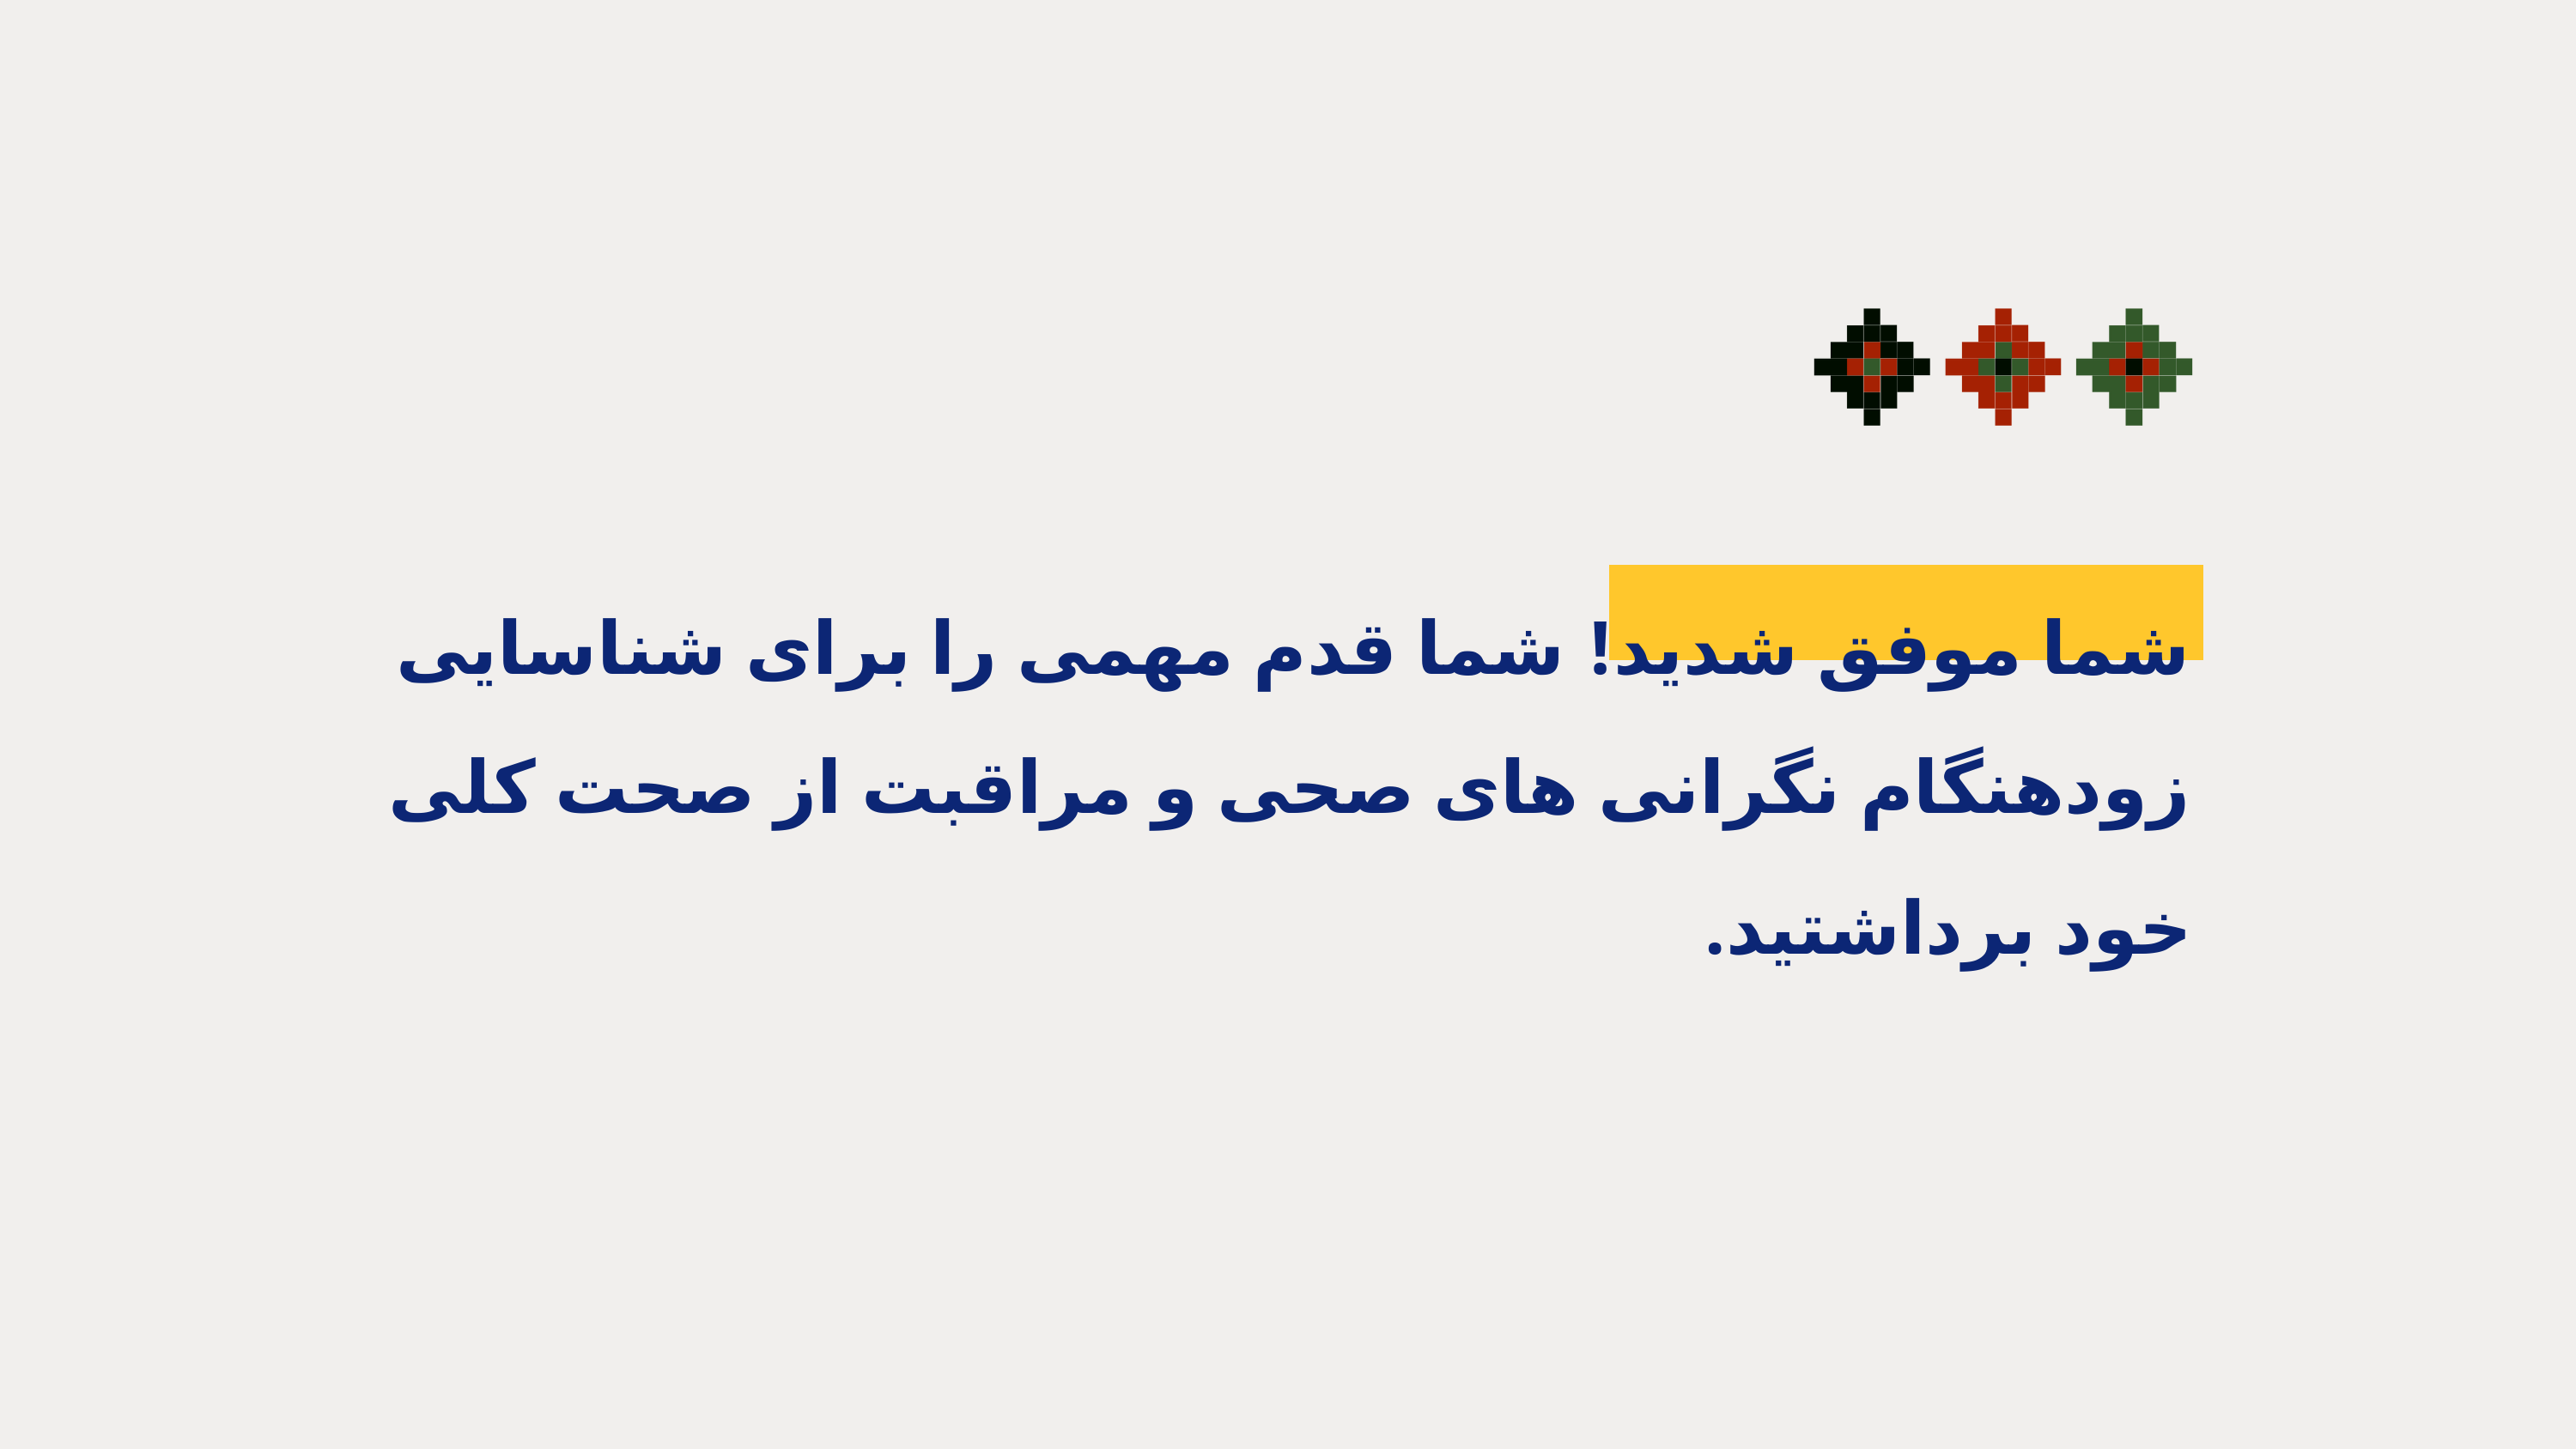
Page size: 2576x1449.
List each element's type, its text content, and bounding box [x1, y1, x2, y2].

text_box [1608, 532, 2204, 661]
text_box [1814, 307, 2193, 427]
text_box شما موفق شدید! شما قدم مهمی را برای شناسایی زودهنگام نگرانی های صحی و مراقبت از صحت کلی خود برداشتید. [350, 548, 2193, 969]
